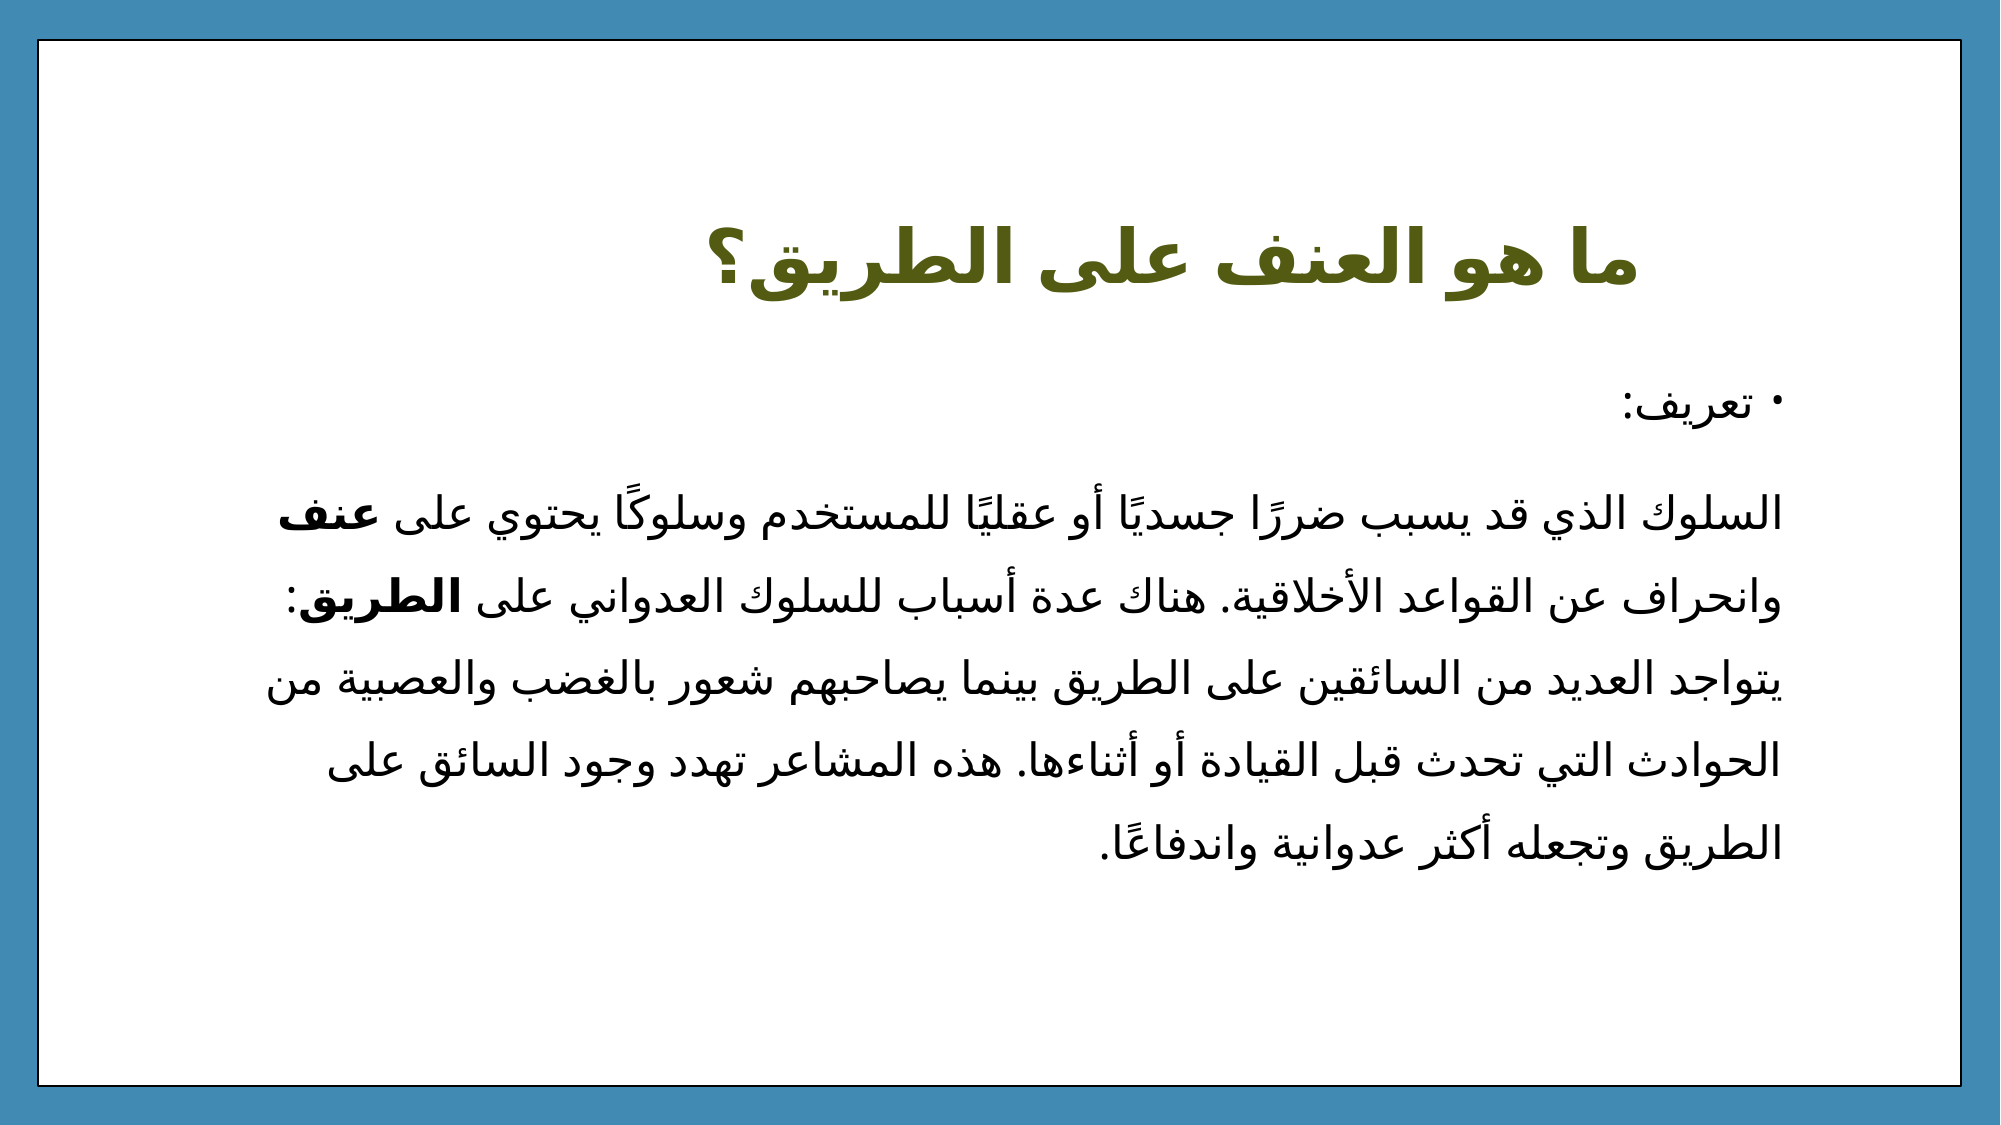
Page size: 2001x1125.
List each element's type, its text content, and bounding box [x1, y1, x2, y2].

title תודה [173, 99, 1000, 323]
text_box ما هو العنف على الطريق؟ [689, 156, 1677, 306]
list تعريف: السلوك الذي قد يسبب ضررًا جسديًا أو عقليًا للمستخدم وسلوكًا يحتوي على عنف وانحراف عن القواعد الأخلاقية. هناك عدة أسباب للسلوك العدواني على الطريق: يتواجد العديد من السائقين على الطريق بينما يصاحبهم شعور بالغضب والعصبية من الحوادث التي تحدث قبل القيادة أو أثناءها. هذه المشاعر تهدد وجود السائق على الطريق وتجعله أكثر عدوانية واندفاعًا. [187, 337, 1808, 1000]
